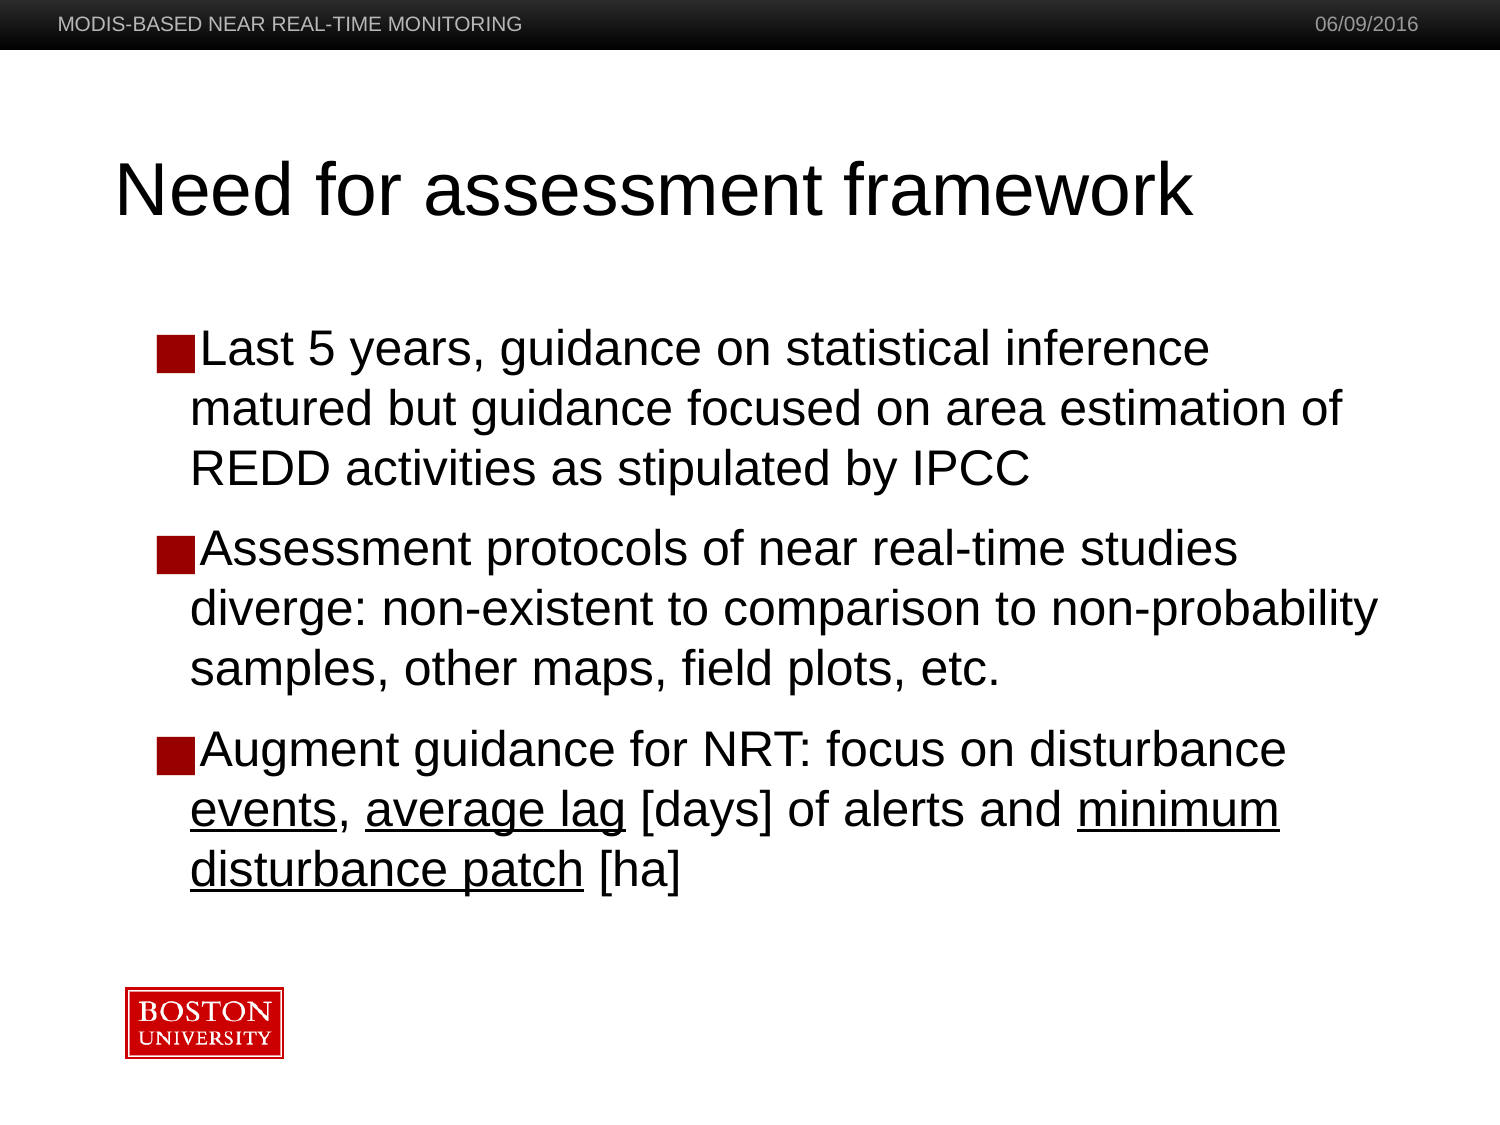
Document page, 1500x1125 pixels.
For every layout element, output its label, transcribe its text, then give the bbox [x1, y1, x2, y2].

title Need for assessment framework [99, 125, 1400, 238]
picture [125, 987, 284, 1059]
list Last 5 years, guidance on statistical inference matured but guidance focused on area estimation of REDD activities as stipulated by IPCC Assessment protocols of near real-time studies diverge: non-existent to comparison to non-probability samples, other maps, field plots, etc. Augment guidance for NRT: focus on disturbance events, average lag [days] of alerts and minimum disturbance patch [ha] [99, 299, 1400, 938]
